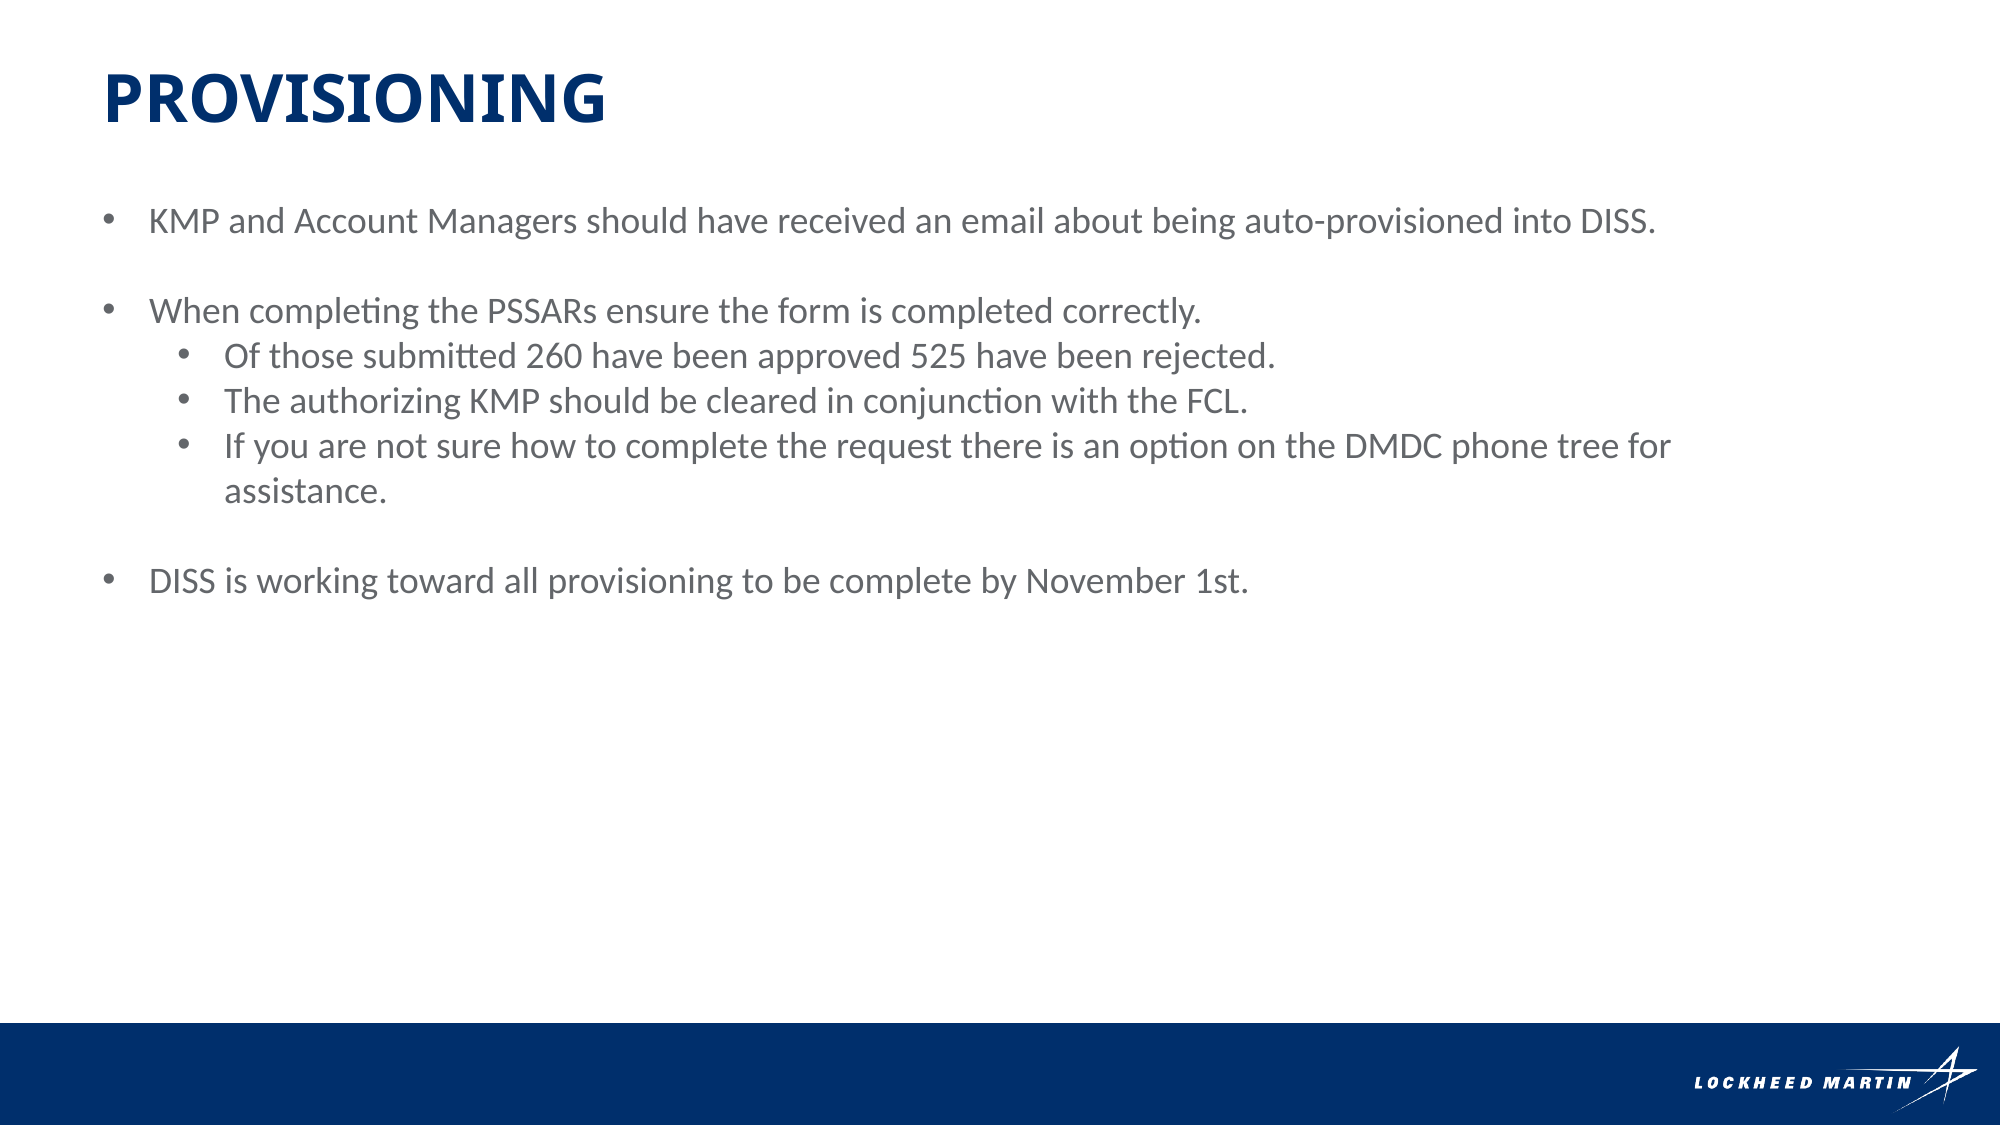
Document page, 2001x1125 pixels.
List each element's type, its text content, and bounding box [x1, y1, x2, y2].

text_box KMP and Account Managers should have received an email about being auto-provisioned into DISS. When completing the PSSARs ensure the form is completed correctly. Of those submitted 260 have been approved 525 have been rejected. The authorizing KMP should be cleared in conjunction with the FCL. If you are not sure how to complete the request there is an option on the DMDC phone tree for assistance. DISS is working toward all provisioning to be complete by November 1st. [87, 188, 1849, 1053]
list Provisioning [87, 57, 1900, 150]
